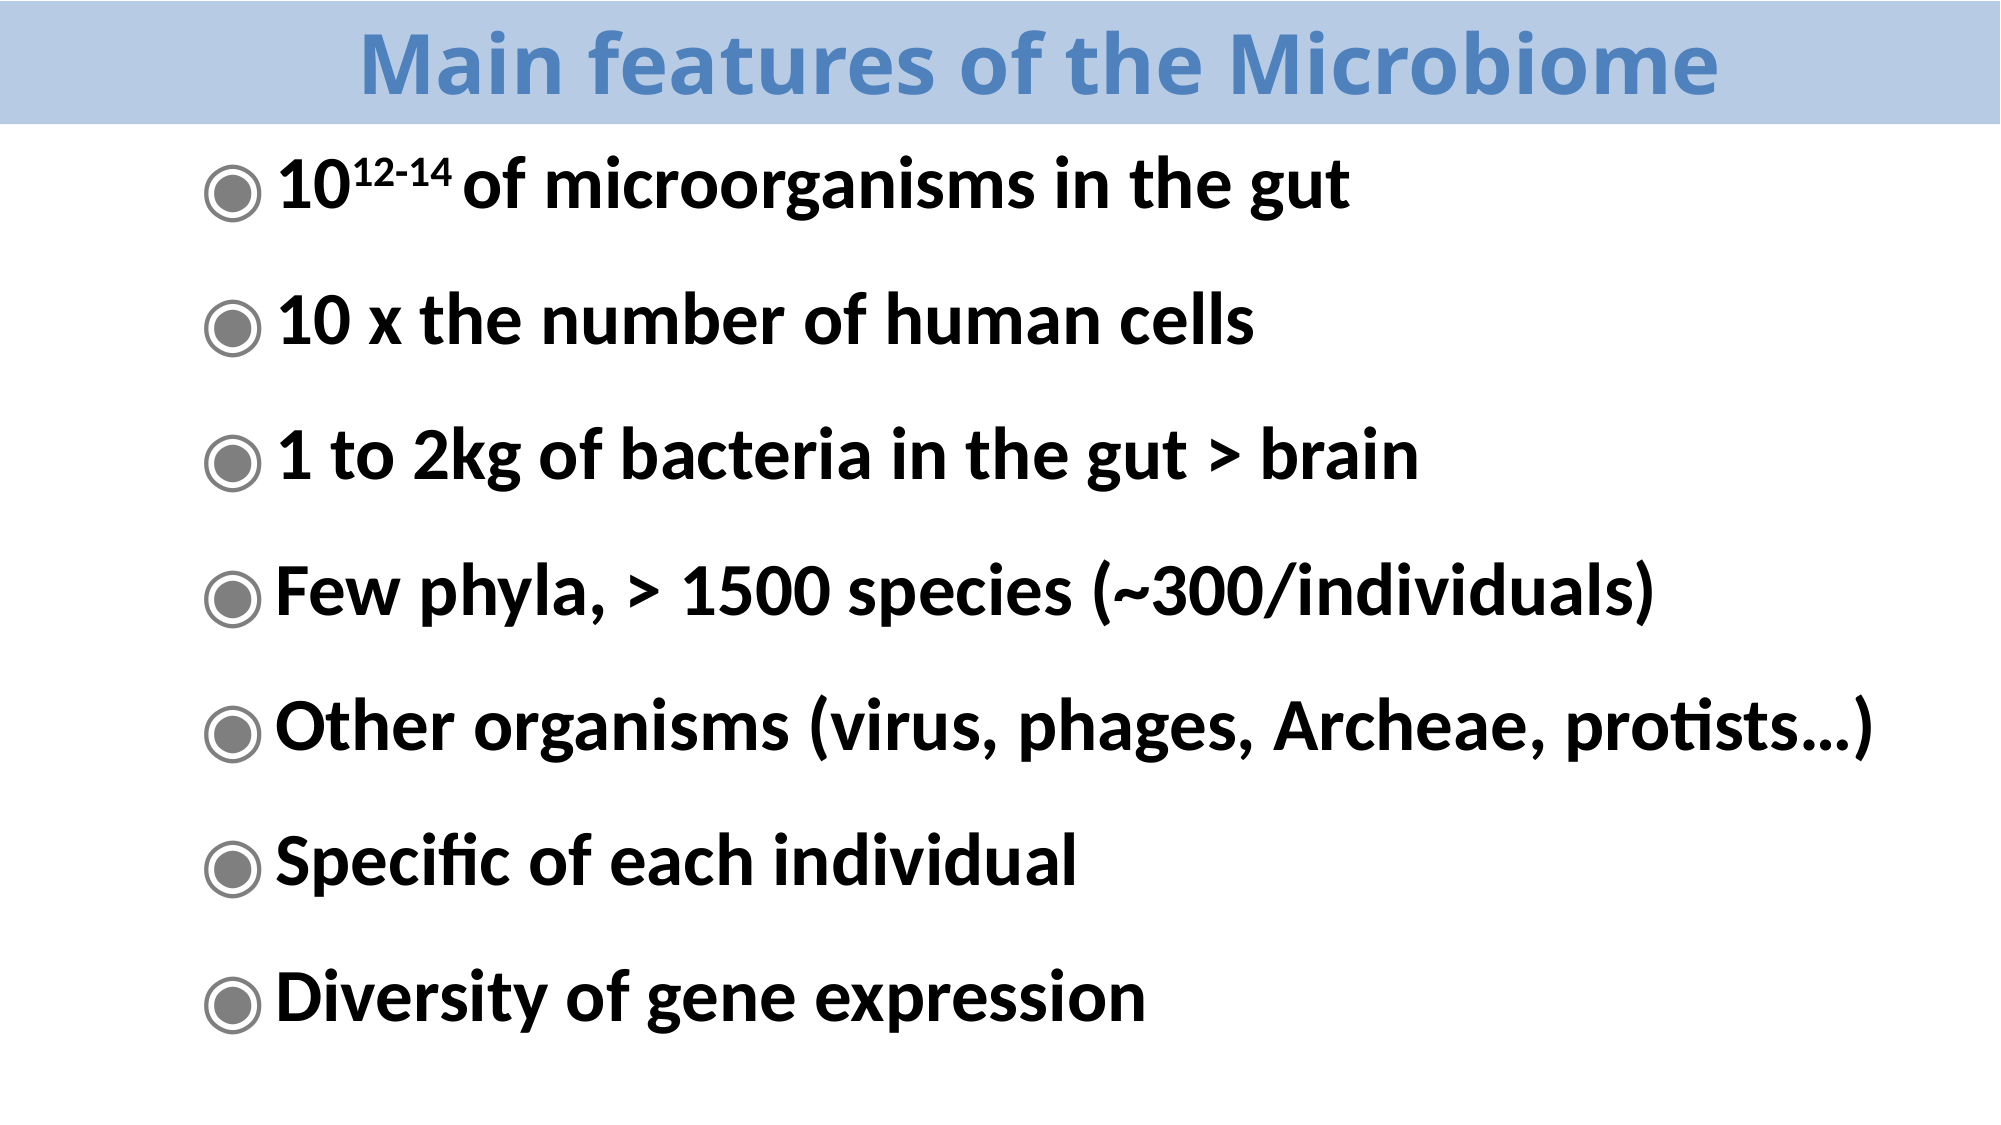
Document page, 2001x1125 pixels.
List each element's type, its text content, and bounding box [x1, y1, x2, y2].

text_box 1012-14 of microorganisms in the gut 10 x the number of human cells 1 to 2kg of bacteria in the gut > brain Few phyla, > 1500 species (~300/individuals) Other organisms (virus, phages, Archeae, protists…) Specific of each individual Diversity of gene expression [180, 125, 1918, 1047]
text_box Main features of the Microbiome [0, 1, 2000, 125]
